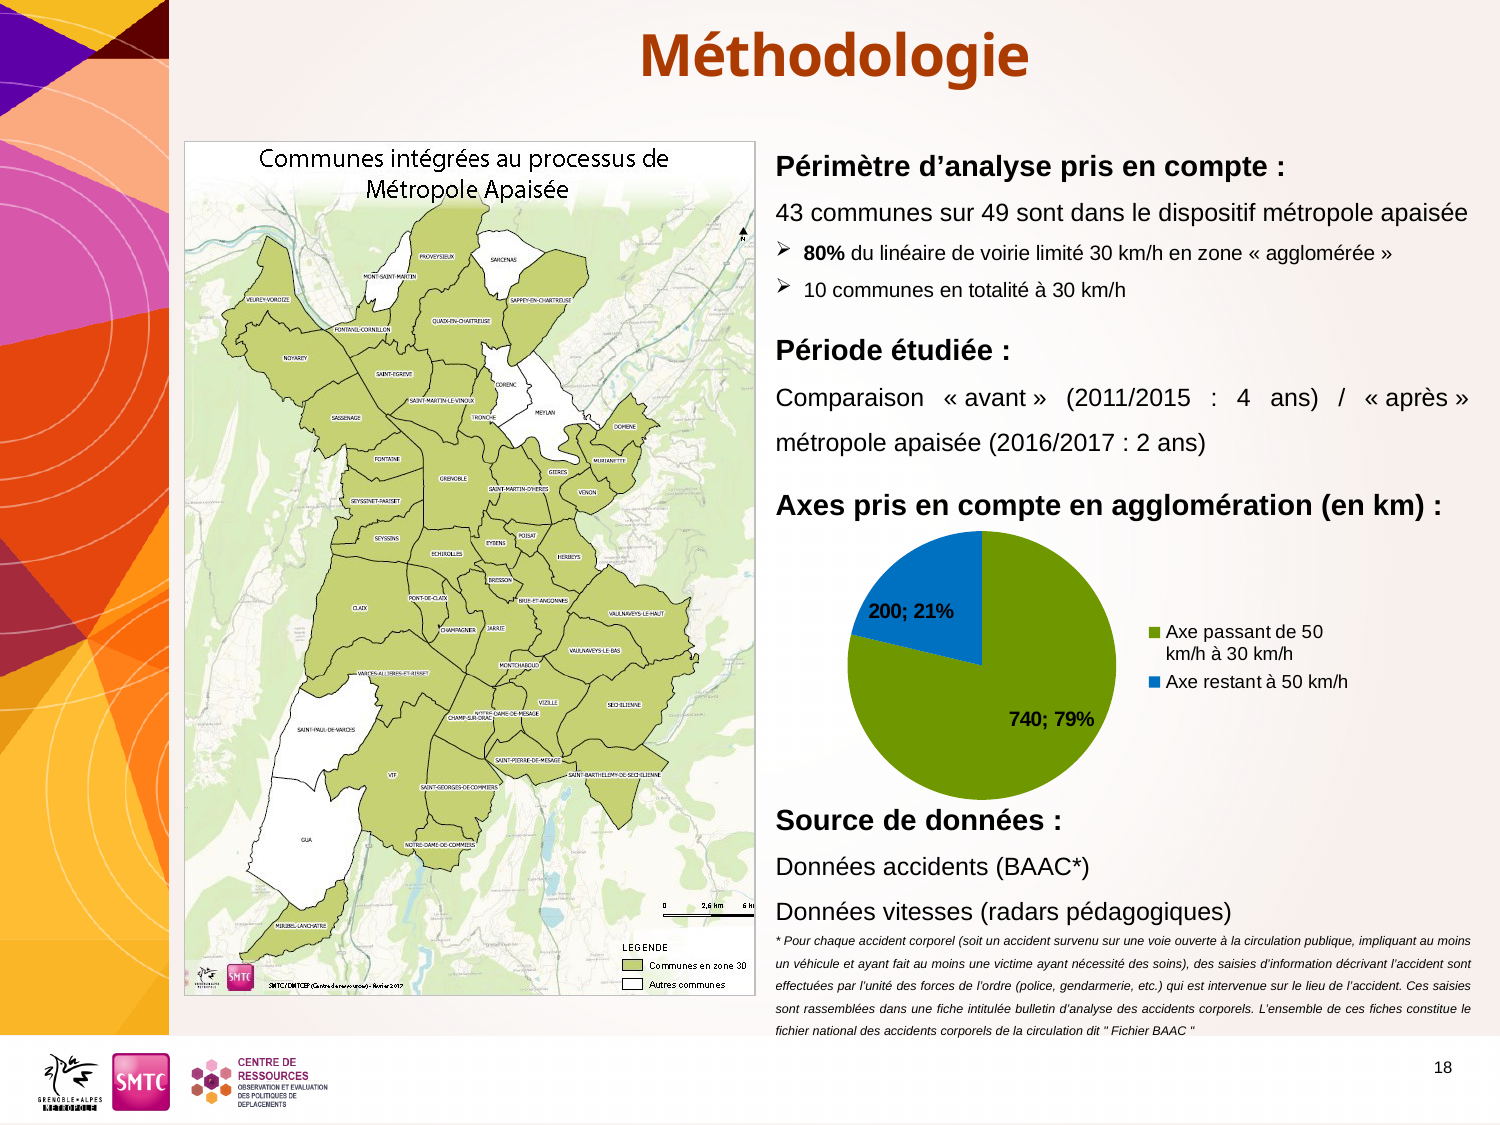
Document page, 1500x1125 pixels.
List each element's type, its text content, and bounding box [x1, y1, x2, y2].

text_box Méthodologie [201, 0, 1469, 107]
chart [753, 508, 1368, 807]
picture [0, 0, 1500, 1125]
text_box [760, 464, 1125, 507]
slide_number 18 [1386, 1049, 1500, 1125]
text_box Périmètre d’analyse pris en compte : 43 communes sur 49 sont dans le dispositif métropole apaisée 80% du linéaire de voirie limité 30 km/h en zone « agglomérée » 10 communes en totalité à 30 km/h Période étudiée : Comparaison « avant » (2011/2015 : 4 ans) / « après » métropole apaisée (2016/2017 : 2 ans) Axes pris en compte en agglomération (en km) : Source de données : Données accidents (BAAC*) Données vitesses (radars pédagogiques) * Pour chaque accident corporel (soit un accident survenu sur une voie ouverte à la circulation publique, impliquant au moins un véhicule et ayant fait au moins une victime ayant nécessité des soins), des saisies d’information décrivant l’accident sont effectuées par l’unité des forces de l’ordre (police, gendarmerie, etc.) qui est intervenue sur le lieu de l’accident. Ces saisies sont rassemblées dans une fiche intitulée bulletin d’analyse des accidents corporels. L’ensemble de ces fiches constitue le fichier national des accidents corporels de la circulation dit " Fichier BAAC " [762, 122, 1484, 1045]
